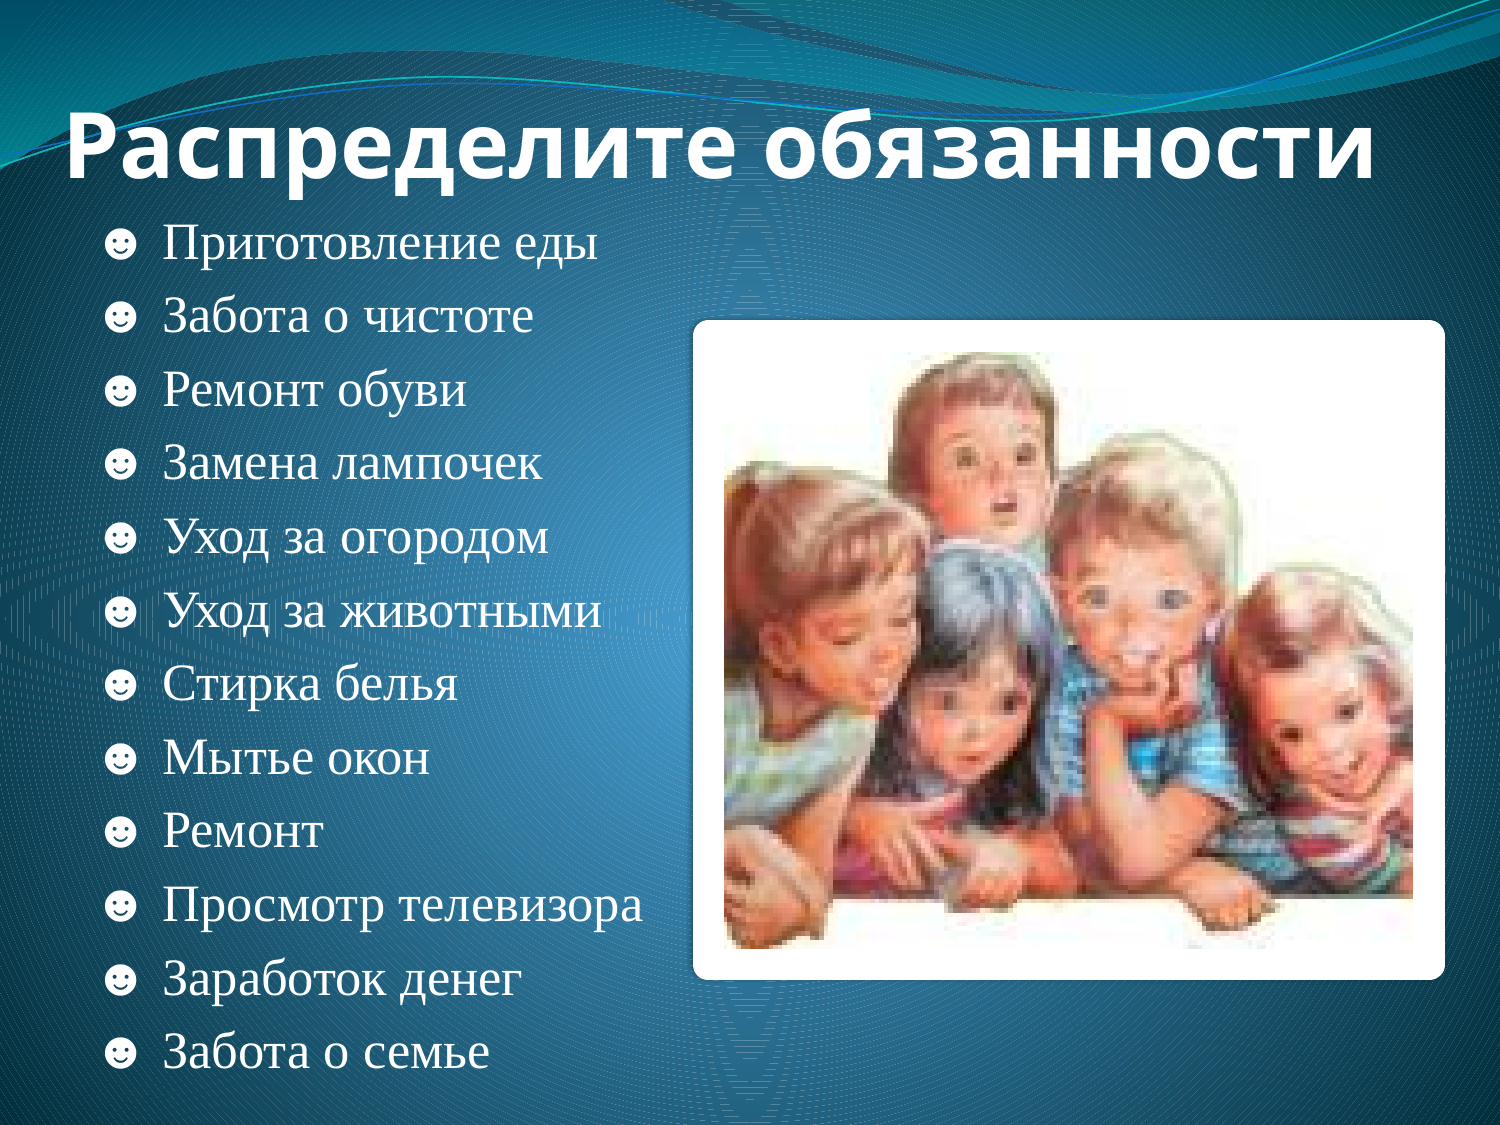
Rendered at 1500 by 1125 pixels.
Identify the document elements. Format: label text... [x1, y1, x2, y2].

title Распределите обязанности [0, 105, 1383, 197]
subtitle ☻ Приготовление еды ☻ Забота о чистоте ☻ Ремонт обуви ☻ Замена лампочек ☻ Уход за огородом ☻ Уход за животными ☻ Стирка белья ☻ Мытье окон ☻ Ремонт ☻ Просмотр телевизора ☻ Заработок денег ☻ Забота о семье [93, 199, 1383, 1090]
picture [723, 351, 1414, 950]
